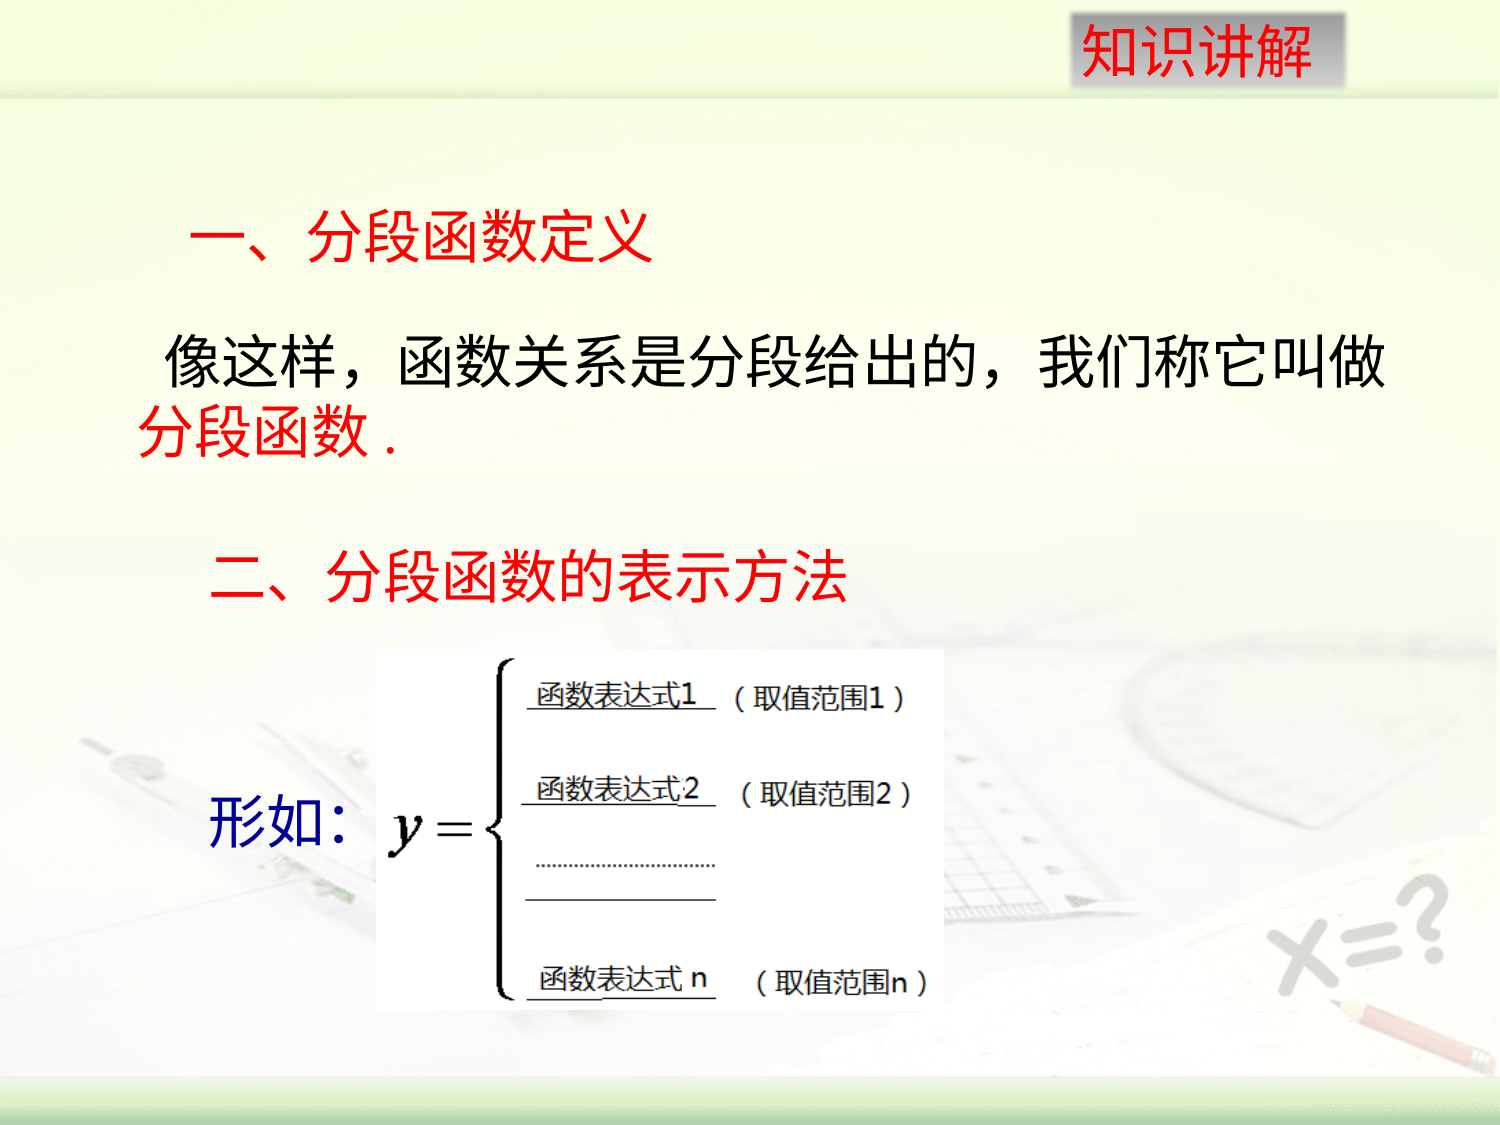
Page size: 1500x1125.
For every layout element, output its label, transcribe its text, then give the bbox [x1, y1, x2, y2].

text_box 像这样，函数关系是分段给出的，我们称它叫做 分段函数. [121, 317, 1412, 473]
text_box 二、分段函数的表示方法 形如： [193, 532, 944, 863]
text_box 一、分段函数定义 [16, 193, 1463, 278]
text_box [375, 649, 944, 1010]
picture [0, 0, 1500, 1125]
